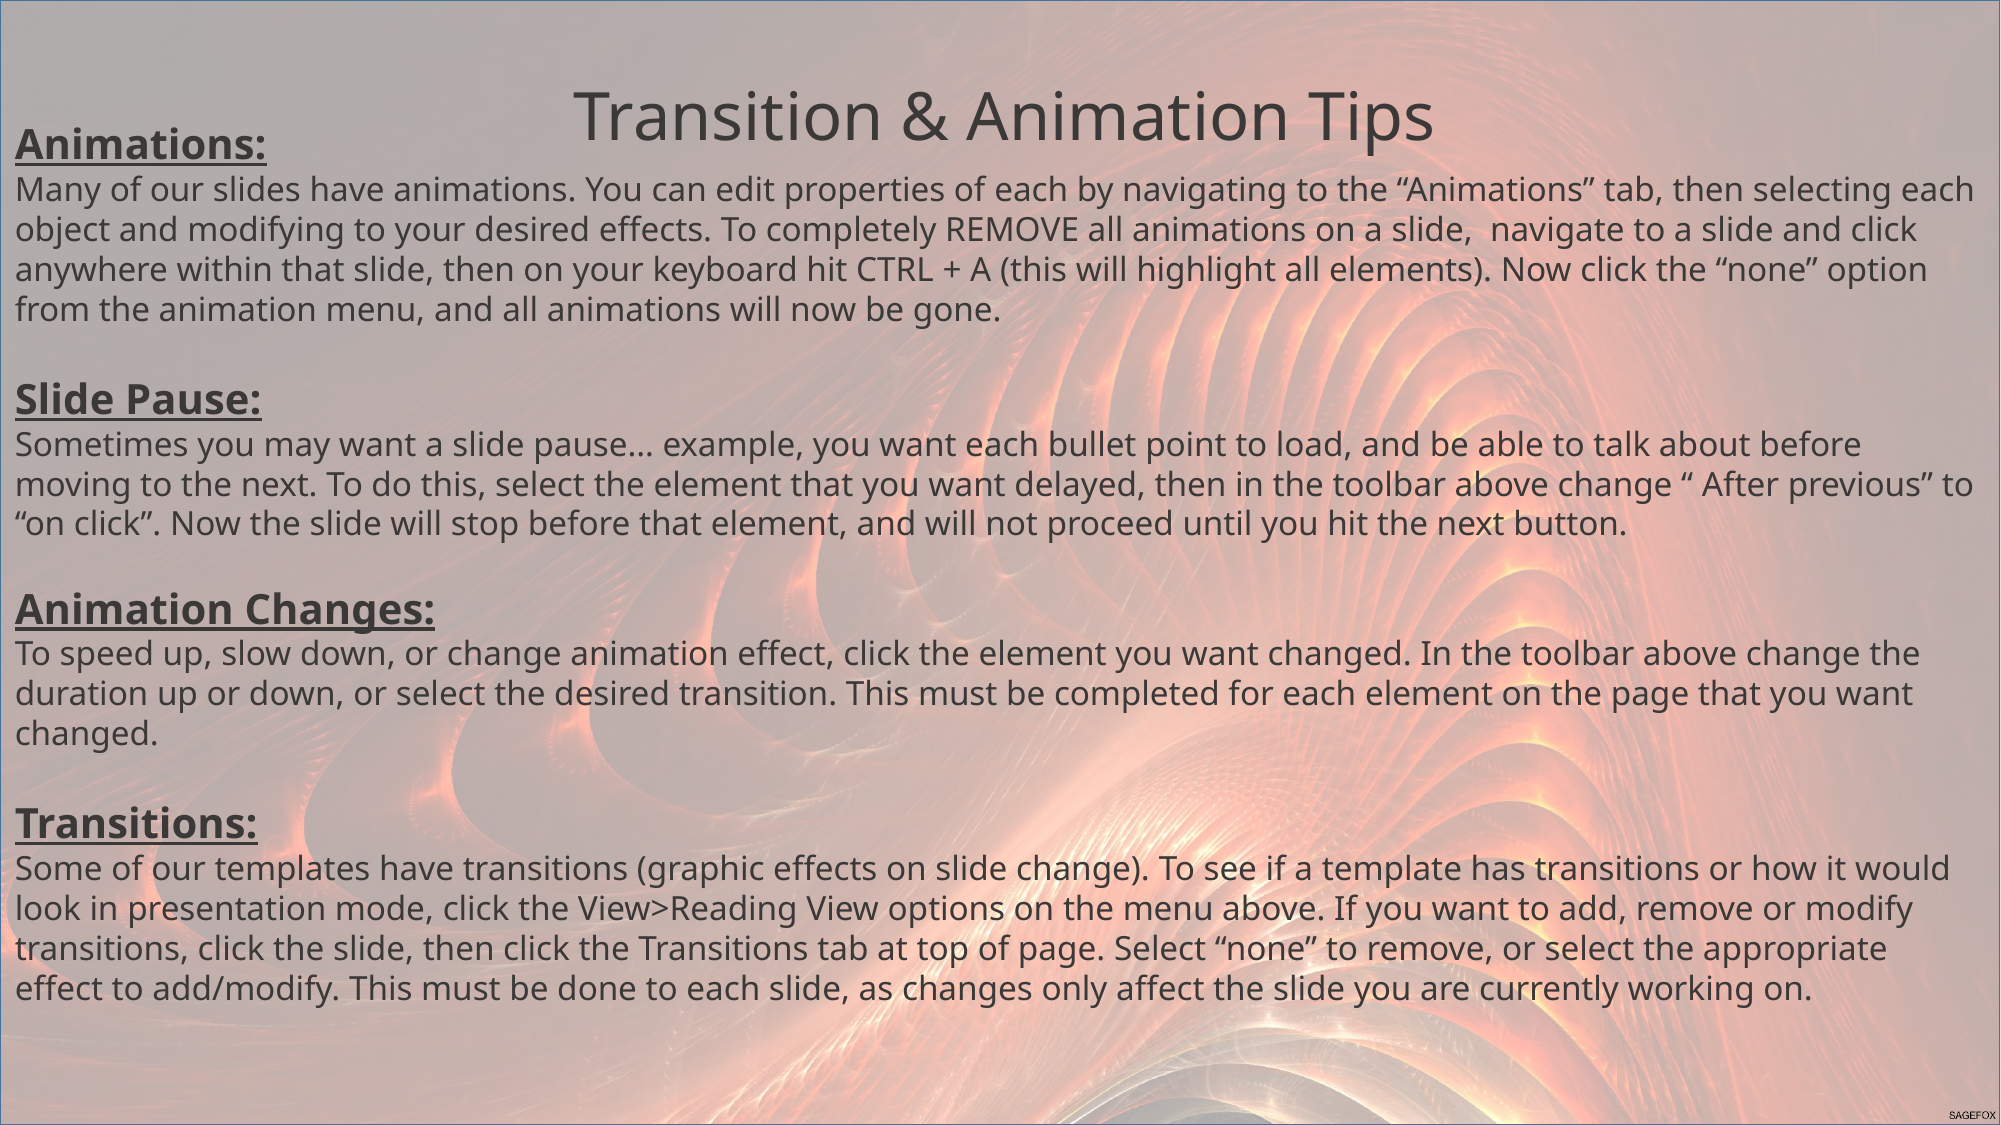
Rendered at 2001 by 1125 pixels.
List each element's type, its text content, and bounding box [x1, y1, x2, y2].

text_box Animations: Many of our slides have animations. You can edit properties of each by navigating to the “Animations” tab, then selecting each object and modifying to your desired effects. To completely REMOVE all animations on a slide, navigate to a slide and click anywhere within that slide, then on your keyboard hit CTRL + A (this will highlight all elements). Now click the “none” option from the animation menu, and all animations will now be gone. Slide Pause: Sometimes you may want a slide pause… example, you want each bullet point to load, and be able to talk about before moving to the next. To do this, select the element that you want delayed, then in the toolbar above change “ After previous” to “on click”. Now the slide will stop before that element, and will not proceed until you hit the next button. Animation Changes: To speed up, slow down, or change animation effect, click the element you want changed. In the toolbar above change the duration up or down, or select the desired transition. This must be completed for each element on the page that you want changed. Transitions: Some of our templates have transitions (graphic effects on slide change). To see if a template has transitions or how it would look in presentation mode, click the View>Reading View options on the menu above. If you want to add, remove or modify transitions, click the slide, then click the Transitions tab at top of page. Select “none” to remove, or select the appropriate effect to add/modify. This must be done to each slide, as changes only affect the slide you are currently working on. [0, 0, 2000, 1125]
title Transition & Animation Tips [477, 59, 1532, 177]
